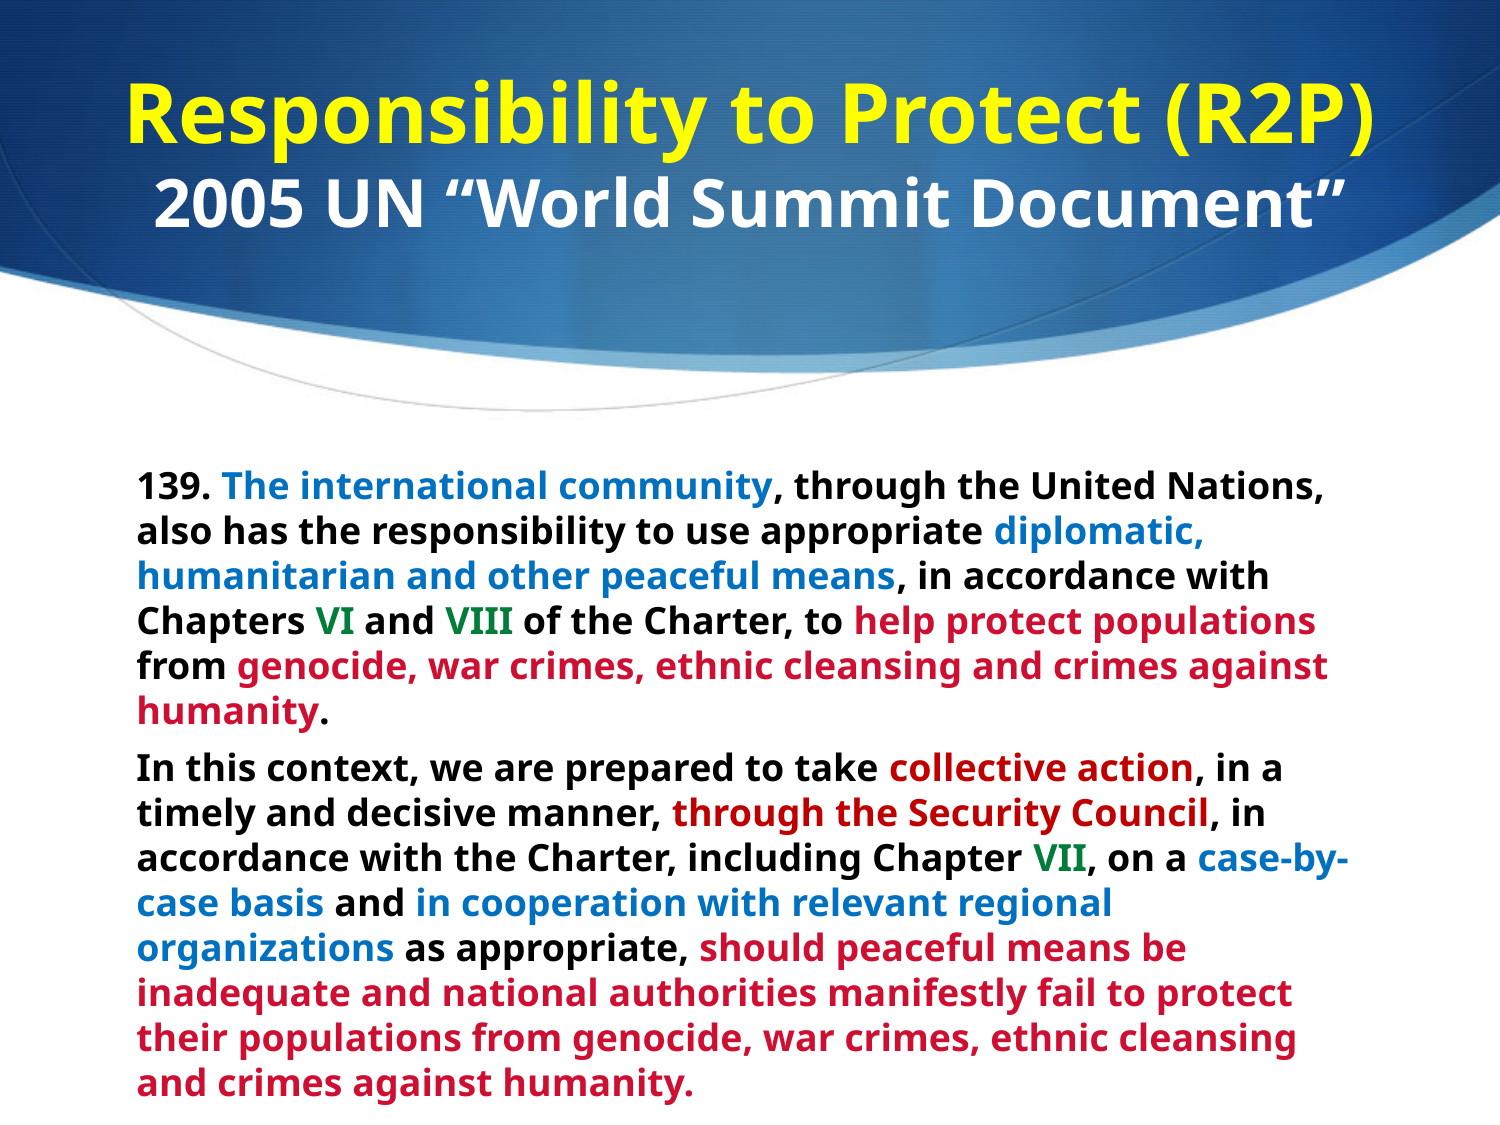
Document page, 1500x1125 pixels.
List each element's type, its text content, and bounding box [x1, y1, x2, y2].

list 139. The international community, through the United Nations, also has the responsibility to use appropriate diplomatic, humanitarian and other peaceful means, in accordance with Chapters VI and VIII of the Charter, to help protect populations from genocide, war crimes, ethnic cleansing and crimes against humanity. In this context, we are prepared to take collective action, in a timely and decisive manner, through the Security Council, in accordance with the Charter, including Chapter VII, on a case-by-case basis and in cooperation with relevant regional organizations as appropriate, should peaceful means be inadequate and national authorities manifestly fail to protect their populations from genocide, war crimes, ethnic cleansing and crimes against humanity. [121, 454, 1379, 1013]
title Responsibility to Protect (R2P) 2005 UN “World Summit Document” [75, 56, 1425, 245]
picture [0, 0, 1500, 1125]
